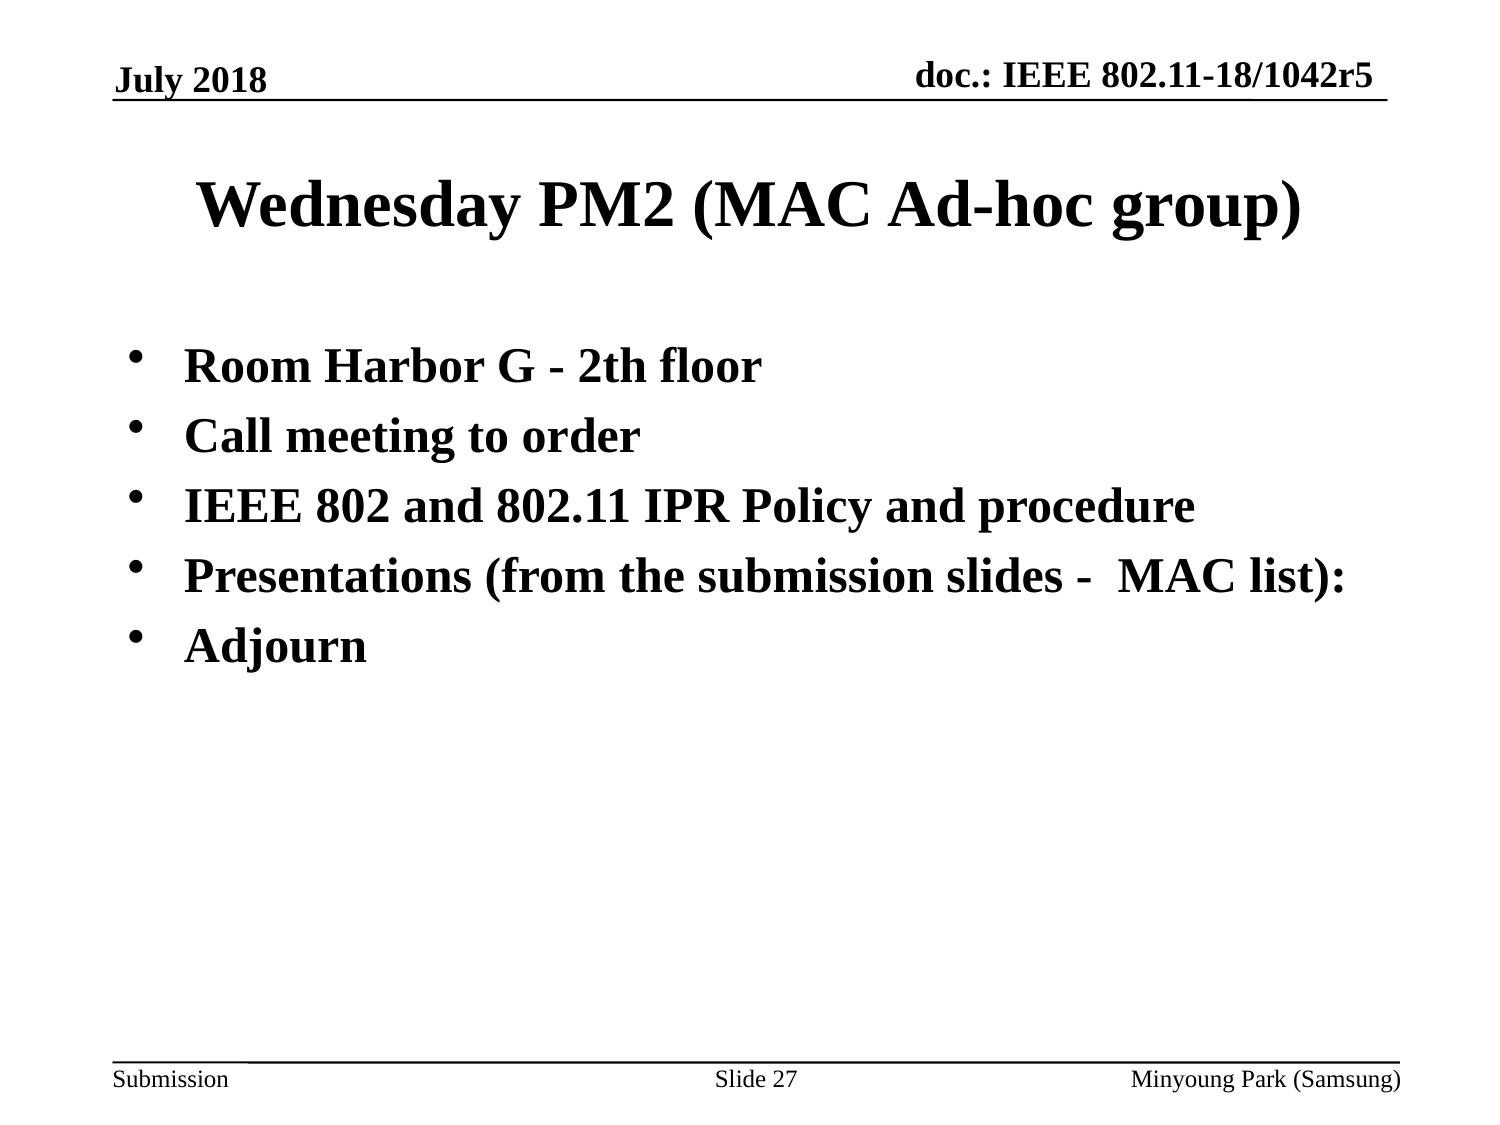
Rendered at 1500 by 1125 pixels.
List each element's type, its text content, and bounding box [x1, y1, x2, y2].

footer Minyoung Park (Samsung) [949, 1061, 1402, 1093]
list Room Harbor G - 2th floor Call meeting to order IEEE 802 and 802.11 IPR Policy and procedure Presentations (from the submission slides - MAC list): Adjourn [112, 324, 1488, 1063]
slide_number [114, 54, 335, 101]
slide_number Slide 27 [712, 1061, 800, 1093]
title Wednesday PM2 (MAC Ad-hoc group) [112, 112, 1388, 288]
